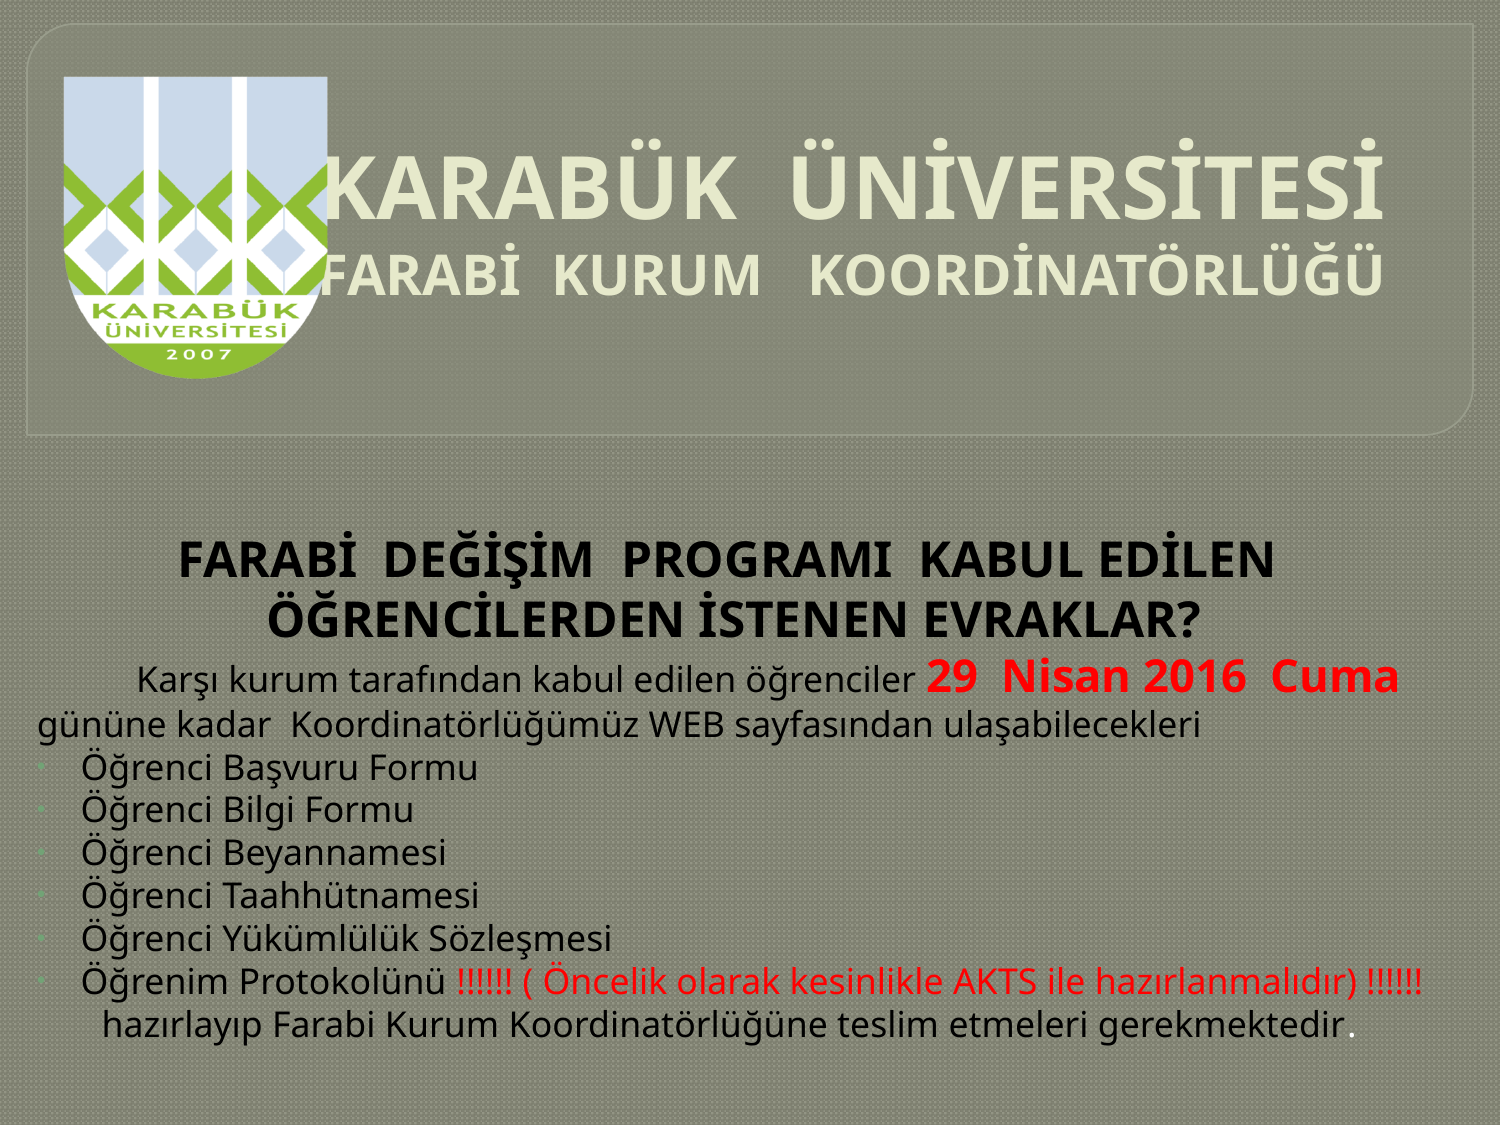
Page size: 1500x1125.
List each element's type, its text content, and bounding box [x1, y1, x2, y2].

picture [52, 66, 337, 386]
subtitle FARABİ DEĞİŞİM PROGRAMI KABUL EDİLEN ÖĞRENCİLERDEN İSTENEN EVRAKLAR? Karşı kurum tarafından kabul edilen öğrenciler 29 Nisan 2016 Cuma gününe kadar Koordinatörlüğümüz WEB sayfasından ulaşabilecekleri Öğrenci Başvuru Formu Öğrenci Bilgi Formu Öğrenci Beyannamesi Öğrenci Taahhütnamesi Öğrenci Yükümlülük Sözleşmesi Öğrenim Protokolünü !!!!!! ( Öncelik olarak kesinlikle AKTS ile hazırlanmalıdır) !!!!!! hazırlayıp Farabi Kurum Koordinatörlüğüne teslim etmeleri gerekmektedir. [29, 468, 1471, 1071]
title KARABÜK ÜNİVERSİTESİ FARABİ KURUM KOORDİNATÖRLÜĞÜ [75, 54, 1424, 315]
